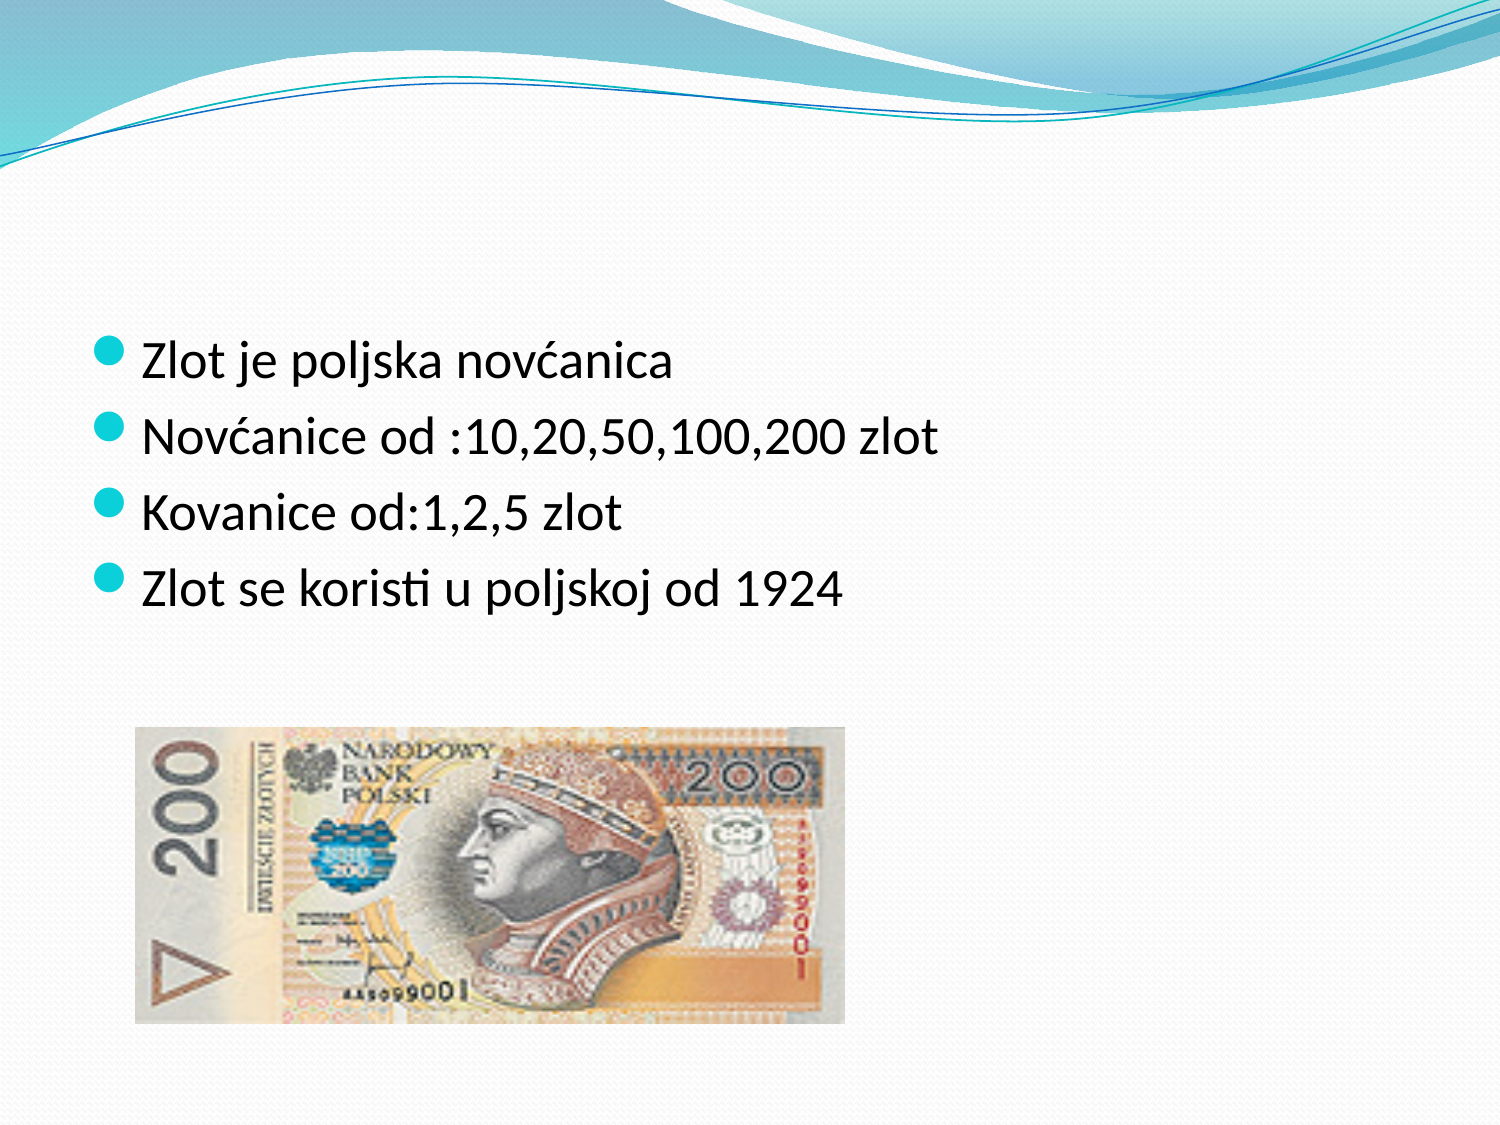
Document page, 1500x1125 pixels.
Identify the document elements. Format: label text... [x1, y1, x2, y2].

picture [135, 727, 845, 1024]
list Zlot je poljska novćanica Novćanice od :10,20,50,100,200 zlot Kovanice od:1,2,5 zlot Zlot se koristi u poljskoj od 1924 [75, 317, 1425, 1038]
